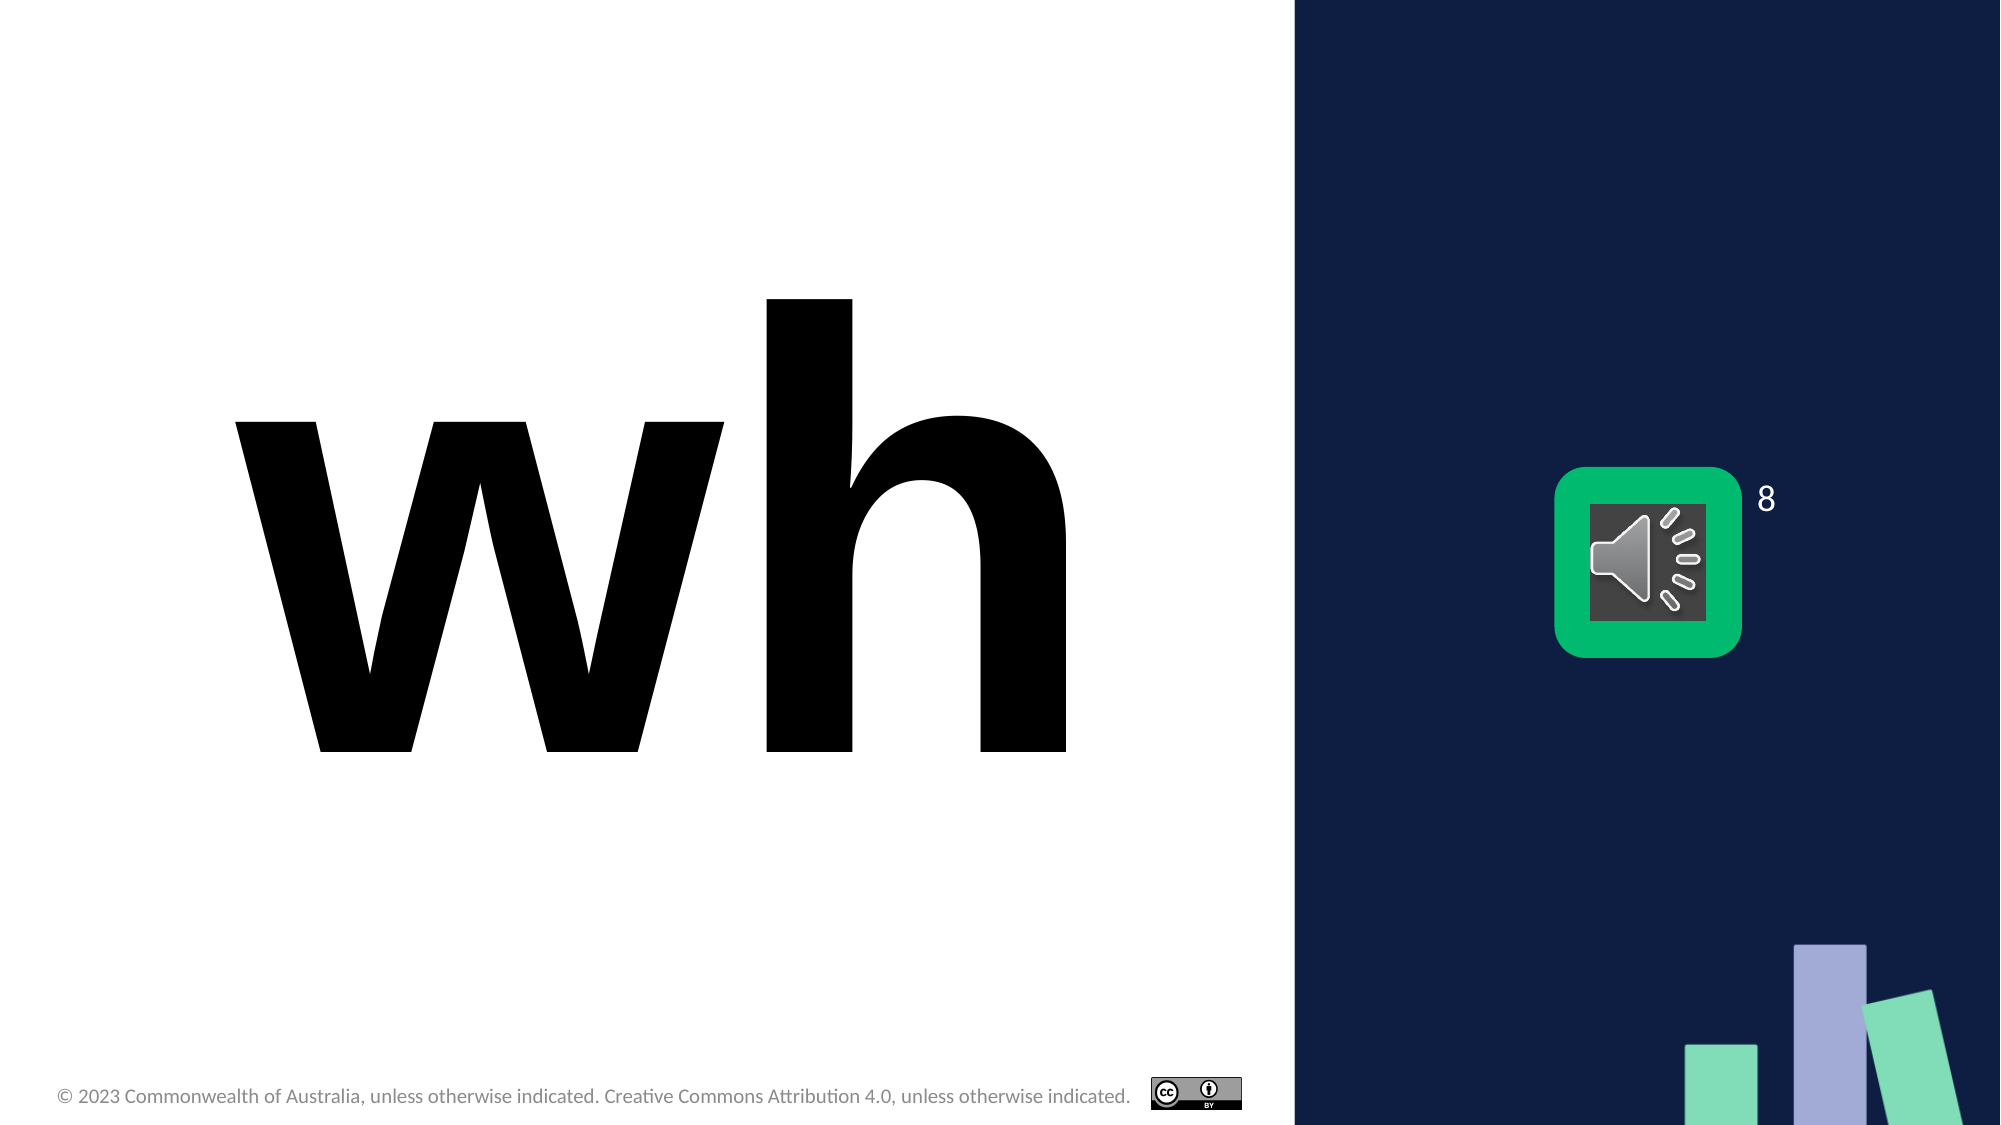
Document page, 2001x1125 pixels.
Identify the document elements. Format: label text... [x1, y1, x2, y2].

text_box wh [48, 205, 1295, 920]
text_box 8 [1742, 466, 1791, 527]
picture [1, 0, 2000, 1125]
text_box [1553, 465, 1743, 659]
